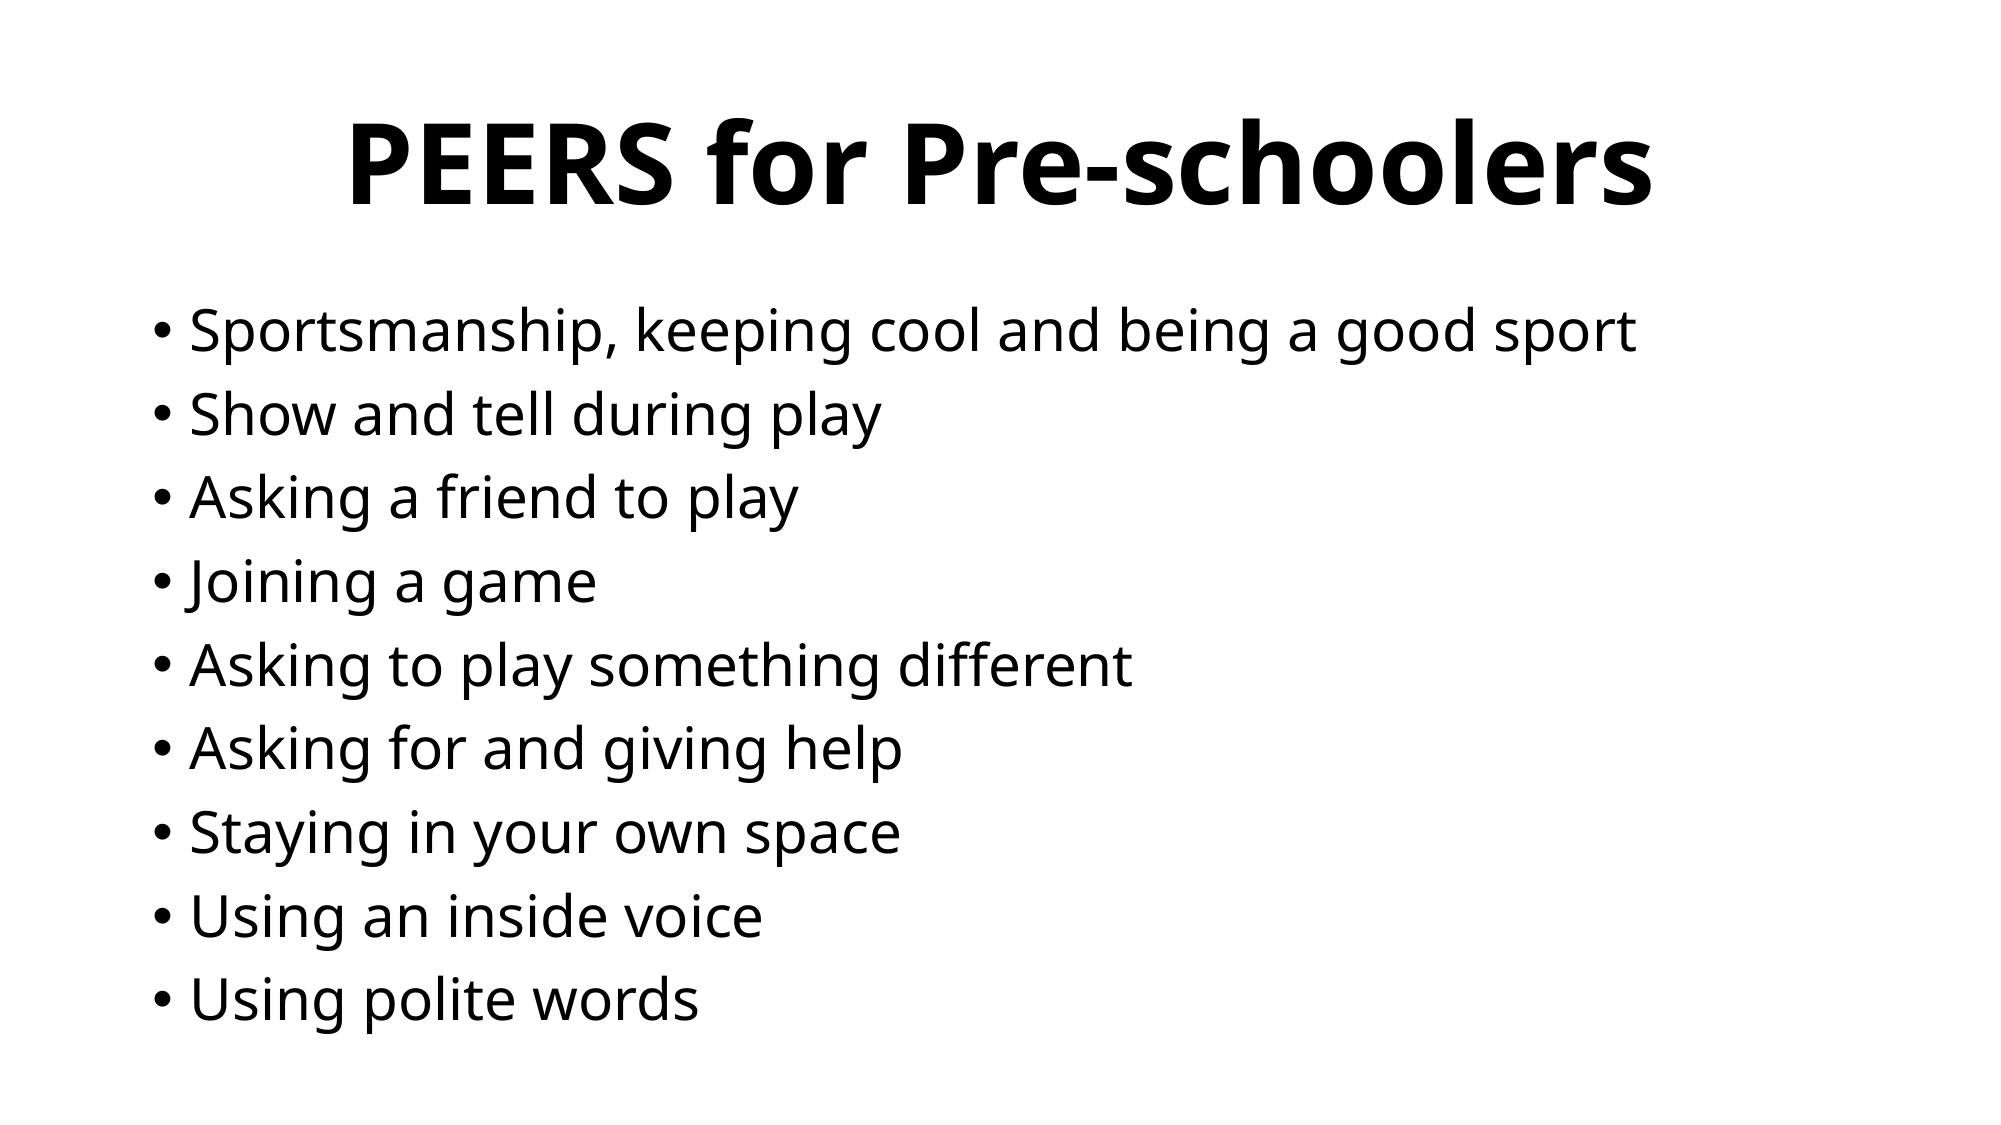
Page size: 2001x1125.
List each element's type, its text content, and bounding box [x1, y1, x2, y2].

list Sportsmanship, keeping cool and being a good sport Show and tell during play Asking a friend to play Joining a game Asking to play something different Asking for and giving help Staying in your own space Using an inside voice Using polite words [137, 293, 1863, 1086]
title PEERS for Pre-schoolers [137, 59, 1863, 278]
